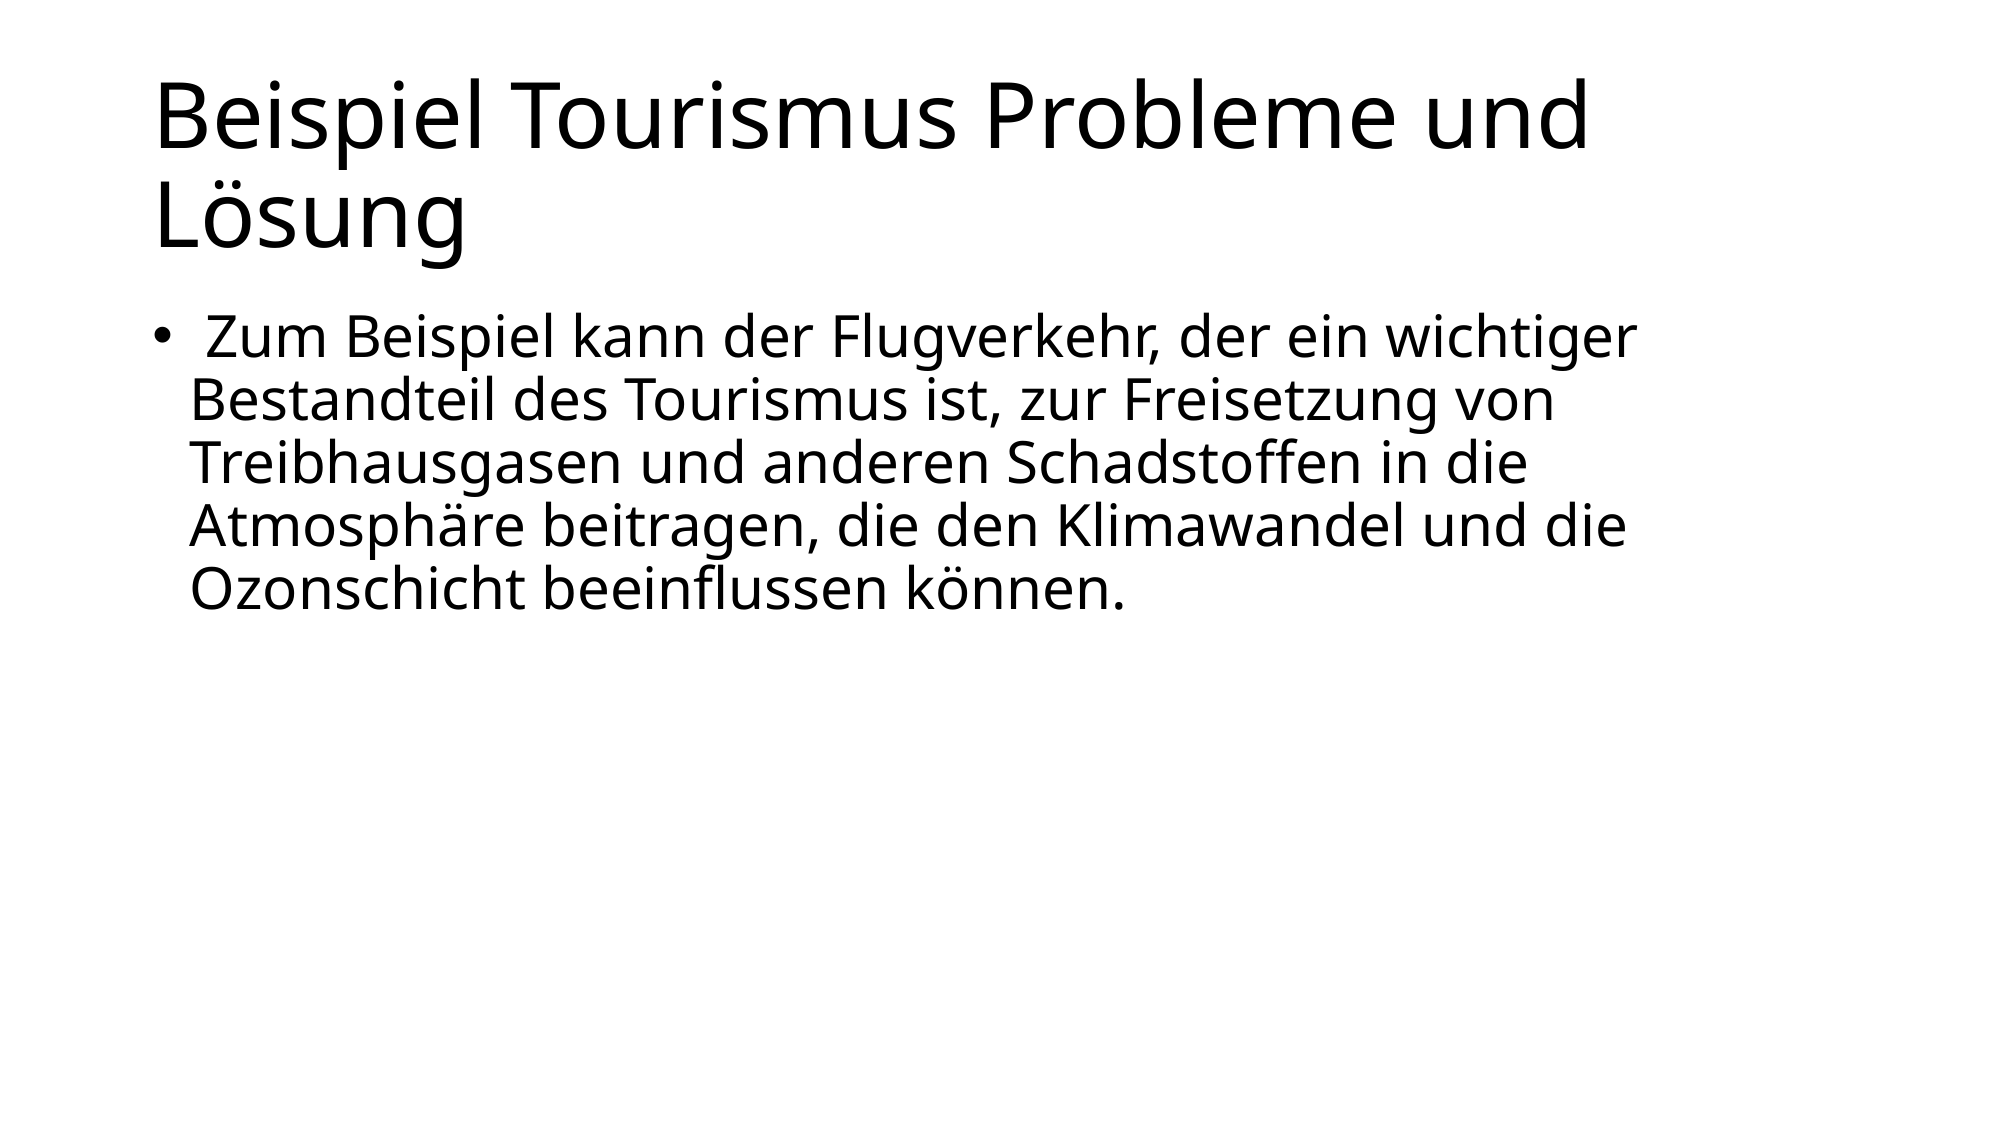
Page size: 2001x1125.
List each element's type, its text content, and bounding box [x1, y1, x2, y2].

title Beispiel Tourismus Probleme und Lösung [137, 59, 1863, 278]
list Zum Beispiel kann der Flugverkehr, der ein wichtiger Bestandteil des Tourismus ist, zur Freisetzung von Treibhausgasen und anderen Schadstoffen in die Atmosphäre beitragen, die den Klimawandel und die Ozonschicht beeinflussen können. [137, 299, 1863, 1014]
